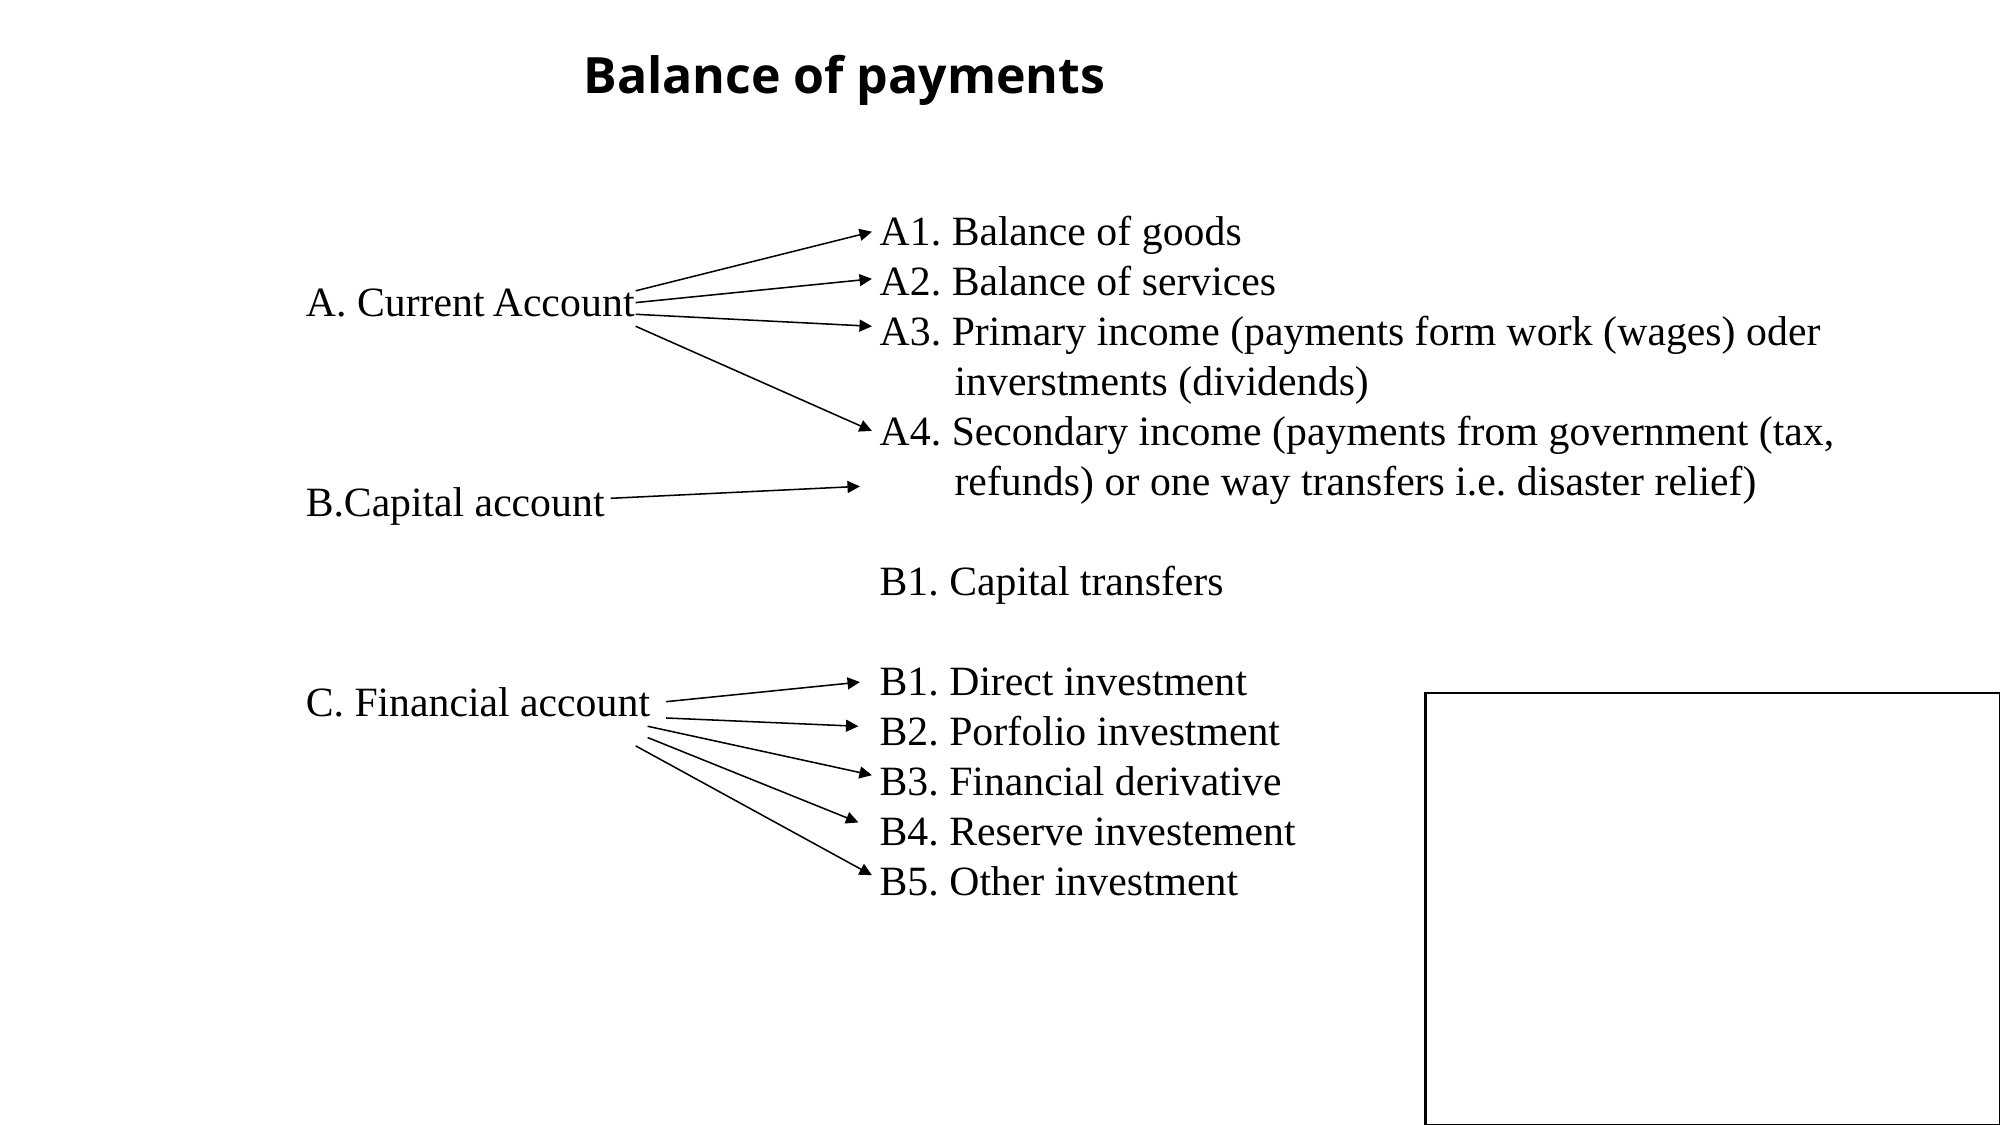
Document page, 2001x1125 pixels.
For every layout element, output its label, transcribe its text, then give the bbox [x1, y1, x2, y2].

text_box A. Current Account B.Capital account C. Financial account [291, 166, 847, 1077]
text_box [666, 677, 860, 702]
text_box A1. Balance of goods A2. Balance of services A3. Primary income (payments form work (wages) oder inverstments (dividends) A4. Secondary income (payments from government (tax, refunds) or one way transfers i.e. disaster relief) B1. Capital transfers B1. Direct investment B2. Porfolio investment B3. Financial derivative B4. Reserve investement B5. Other investment [864, 196, 1909, 1047]
text_box [610, 480, 860, 499]
text_box [635, 228, 872, 291]
text_box [666, 717, 859, 732]
text_box [635, 745, 872, 876]
text_box Balance of payments [568, 35, 1521, 111]
text_box [1424, 692, 2000, 1125]
text_box [635, 326, 872, 432]
text_box [647, 726, 872, 779]
text_box [635, 273, 872, 303]
text_box [635, 314, 872, 332]
text_box [647, 737, 859, 824]
